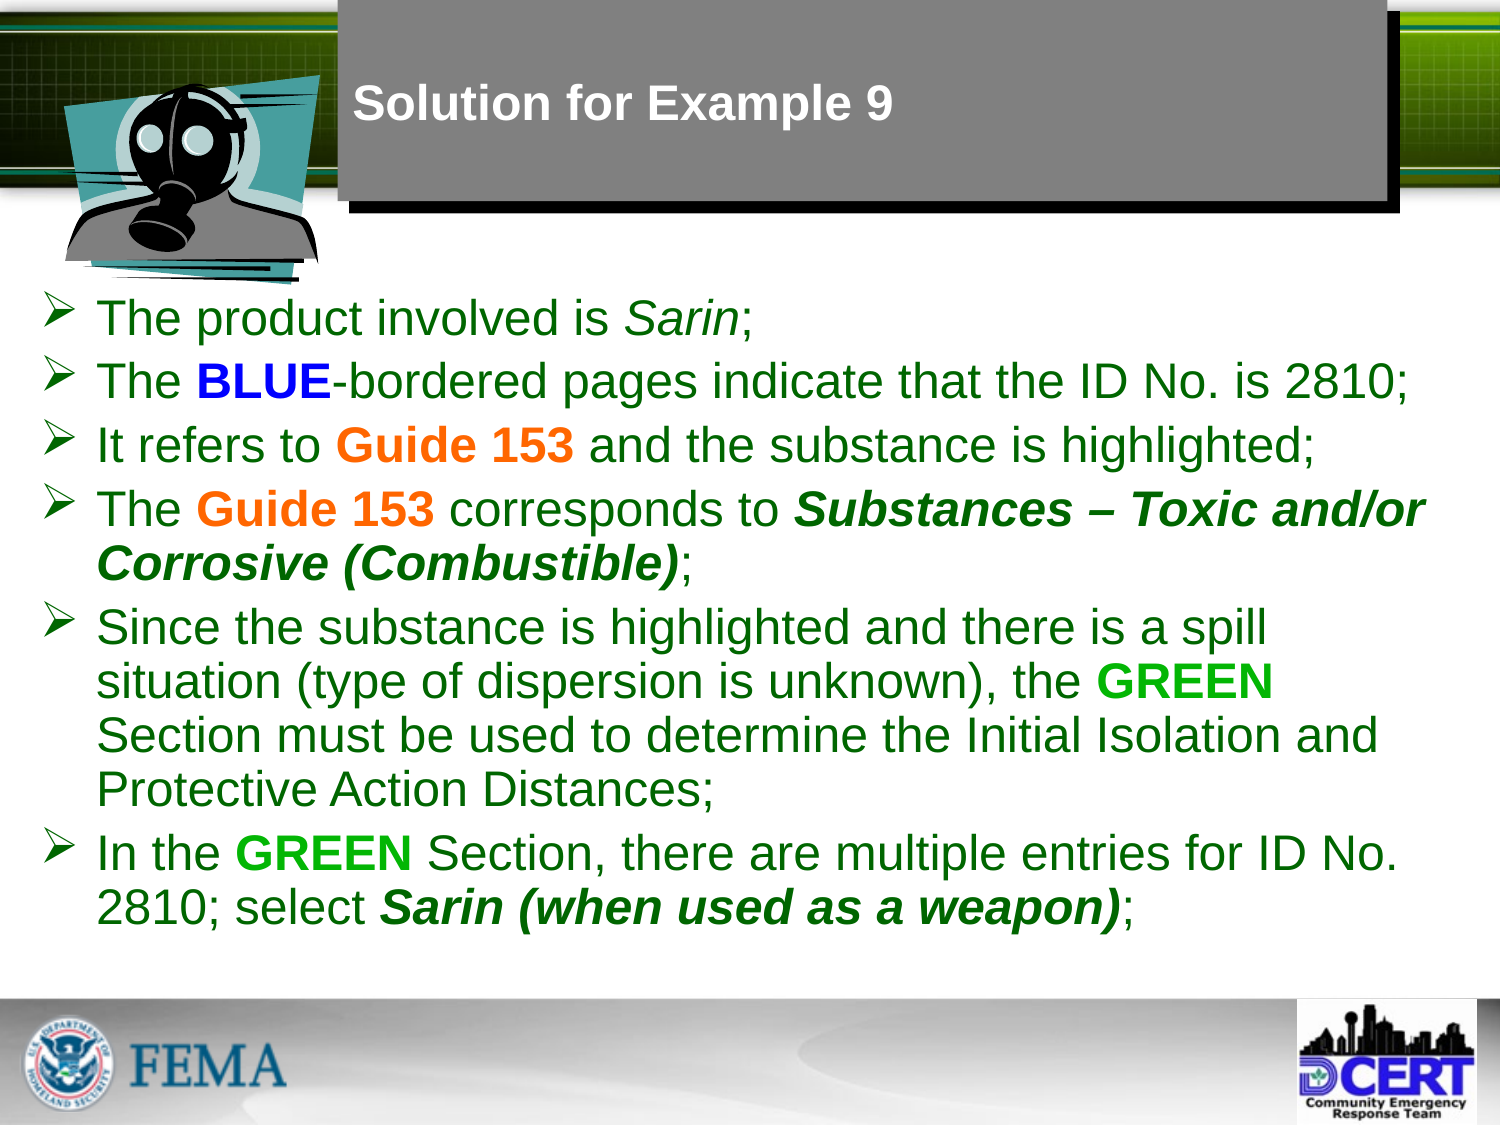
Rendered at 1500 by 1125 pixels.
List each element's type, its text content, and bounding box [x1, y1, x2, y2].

picture [0, 0, 1500, 1125]
list The product involved is Sarin; The BLUE-bordered pages indicate that the ID No. is 2810; It refers to Guide 153 and the substance is highlighted; The Guide 153 corresponds to Substances – Toxic and/or Corrosive (Combustible); Since the substance is highlighted and there is a spill situation (type of dispersion is unknown), the GREEN Section must be used to determine the Initial Isolation and Protective Action Distances; In the GREEN Section, there are multiple entries for ID No. 2810; select Sarin (when used as a weapon); [24, 284, 1450, 1088]
title Solution for Example 9 [337, 0, 1388, 202]
